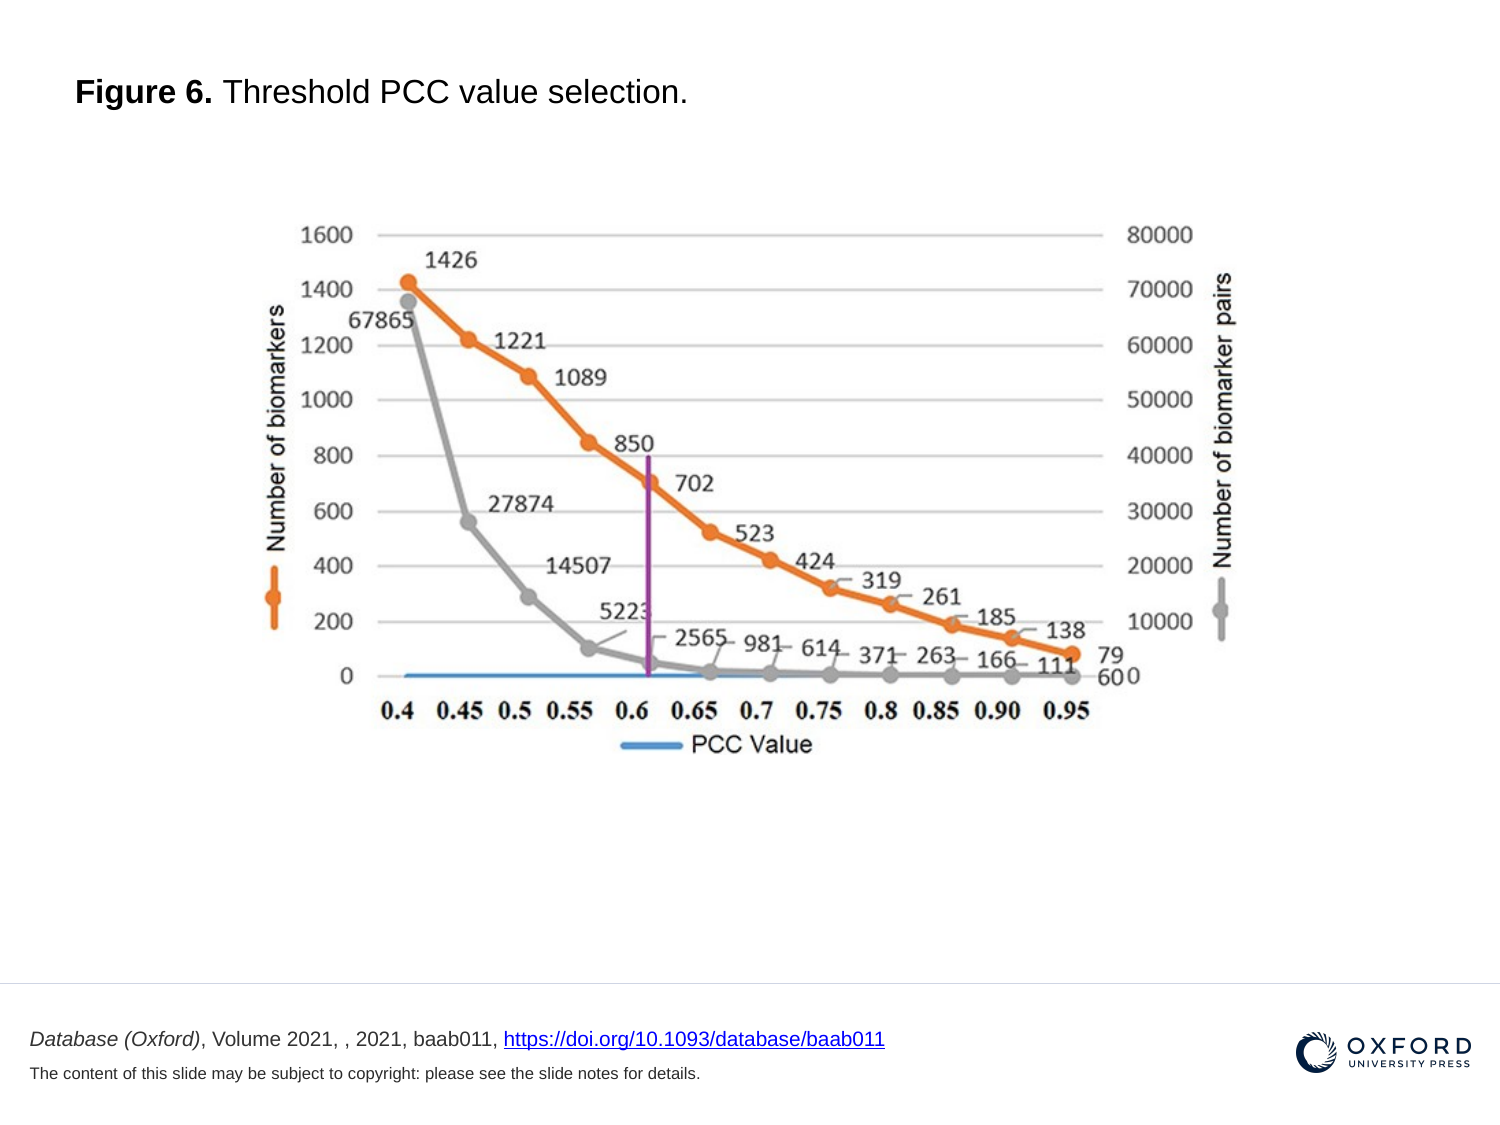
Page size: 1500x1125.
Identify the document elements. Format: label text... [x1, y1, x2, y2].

title Figure 6. Threshold PCC value selection. [75, 69, 1078, 171]
footer Database (Oxford), Volume 2021, , 2021, baab011, https://doi.org/10.1093/database/baab011 The content of this slide may be subject to copyright: please see the slide notes for details. [0, 983, 1260, 1125]
picture [262, 224, 1238, 755]
picture [1296, 1032, 1471, 1073]
